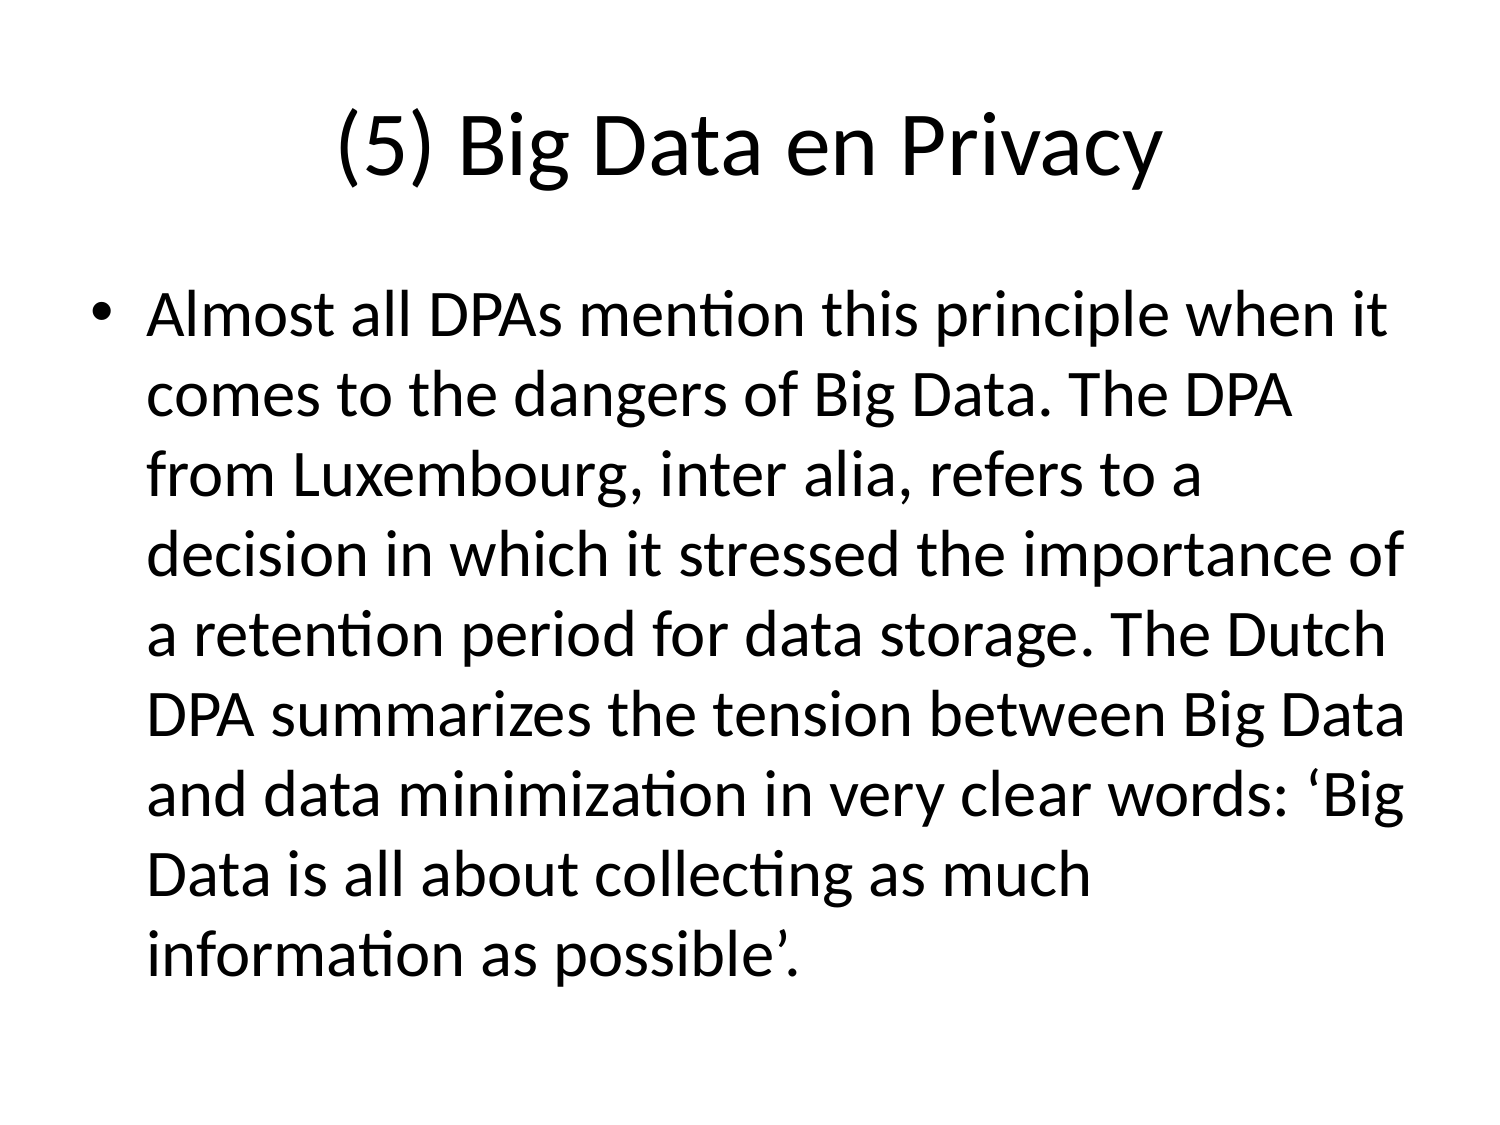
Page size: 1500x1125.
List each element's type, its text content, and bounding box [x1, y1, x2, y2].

list Almost all DPAs mention this principle when it comes to the dangers of Big Data. The DPA from Luxembourg, inter alia, refers to a decision in which it stressed the importance of a retention period for data storage. The Dutch DPA summarizes the tension between Big Data and data minimization in very clear words: ‘Big Data is all about collecting as much information as possible’. [75, 262, 1425, 1005]
title (5) Big Data en Privacy [75, 45, 1425, 233]
